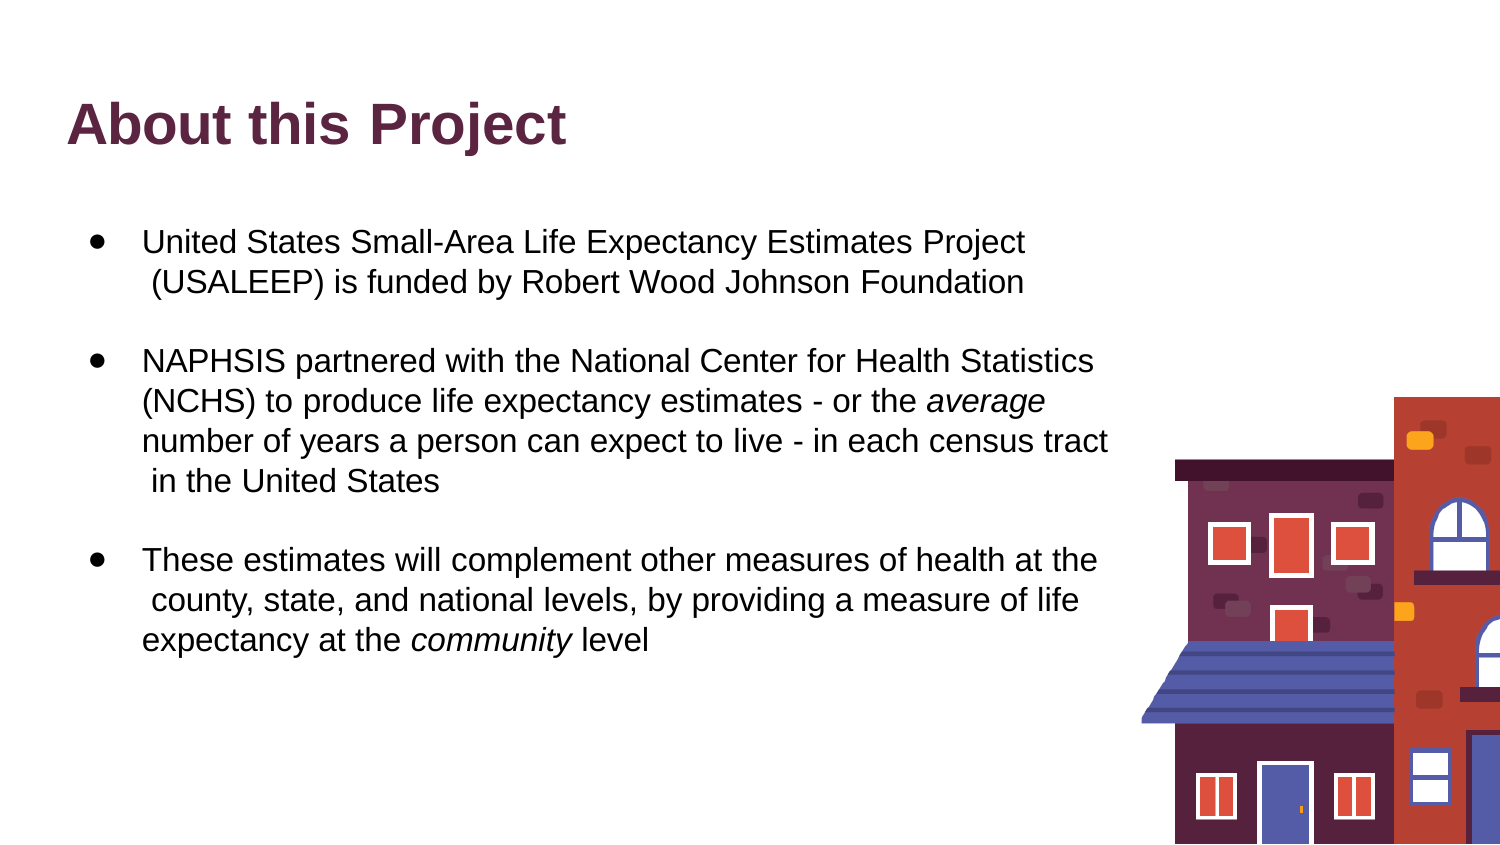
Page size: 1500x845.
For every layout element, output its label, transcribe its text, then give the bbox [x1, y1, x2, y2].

title About this Project [64, 86, 572, 228]
text_box United States Small-Area Life Expectancy Estimates Project (USALEEP) is funded by Robert Wood Johnson Foundation NAPHSIS partnered with the National Center for Health Statistics (NCHS) to produce life expectancy estimates - or the average number of years a person can expect to live - in each census tract in the United States These estimates will complement other measures of health at the county, state, and national levels, by providing a measure of life expectancy at the community level [85, 220, 1119, 659]
text_box [1141, 397, 1500, 844]
